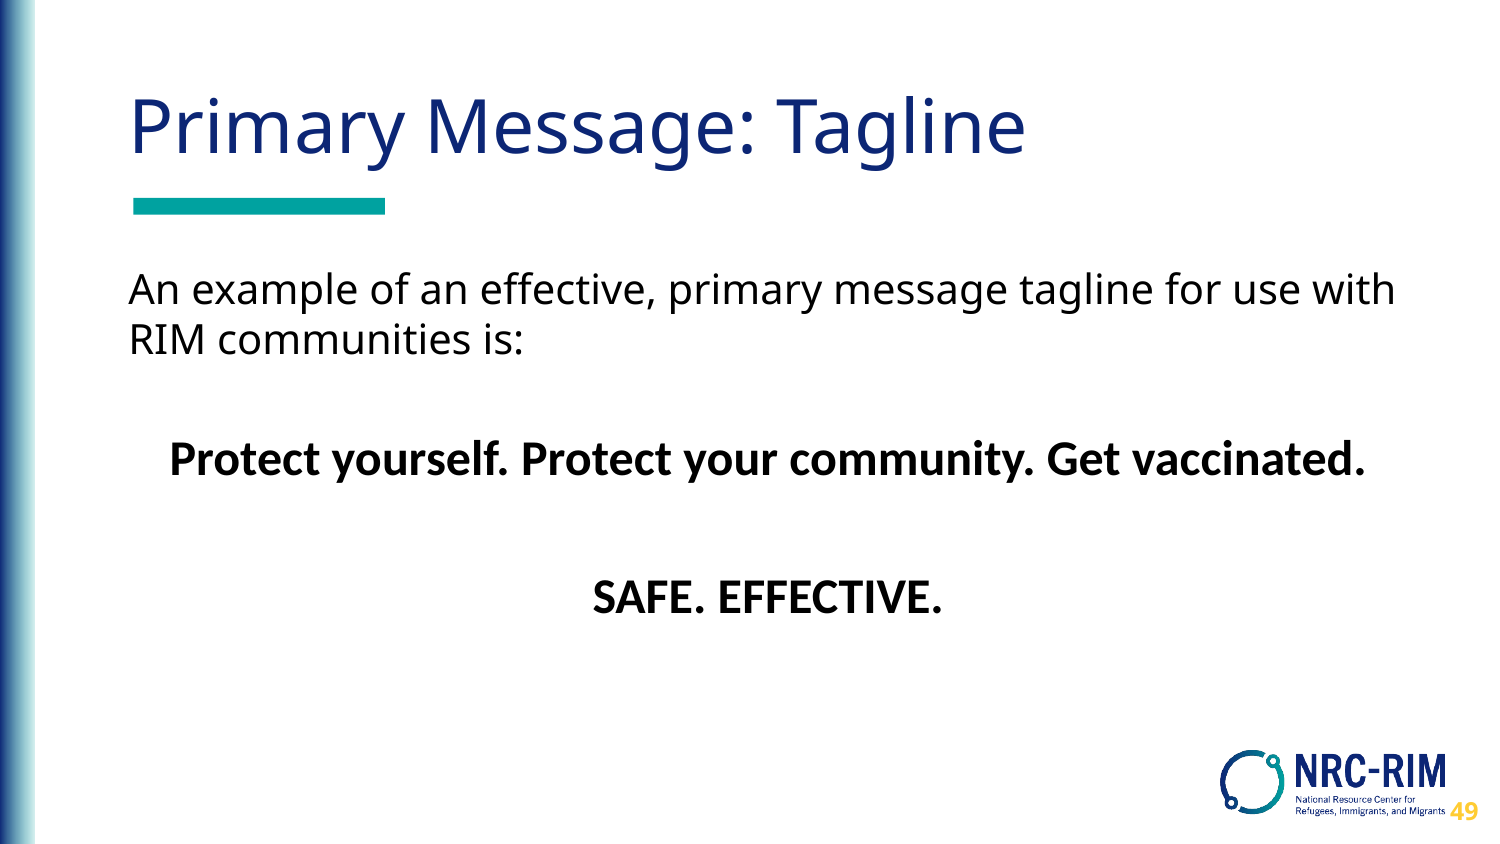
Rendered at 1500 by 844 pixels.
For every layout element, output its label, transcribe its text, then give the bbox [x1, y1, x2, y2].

picture [1218, 748, 1447, 819]
slide_number 49 [1403, 780, 1494, 832]
list An example of an effective, primary message tagline for use with RIM communities is: Protect yourself. Protect your community. Get vaccinated. SAFE. EFFECTIVE. [113, 247, 1435, 719]
title Primary Message: Tagline [113, 24, 1387, 184]
